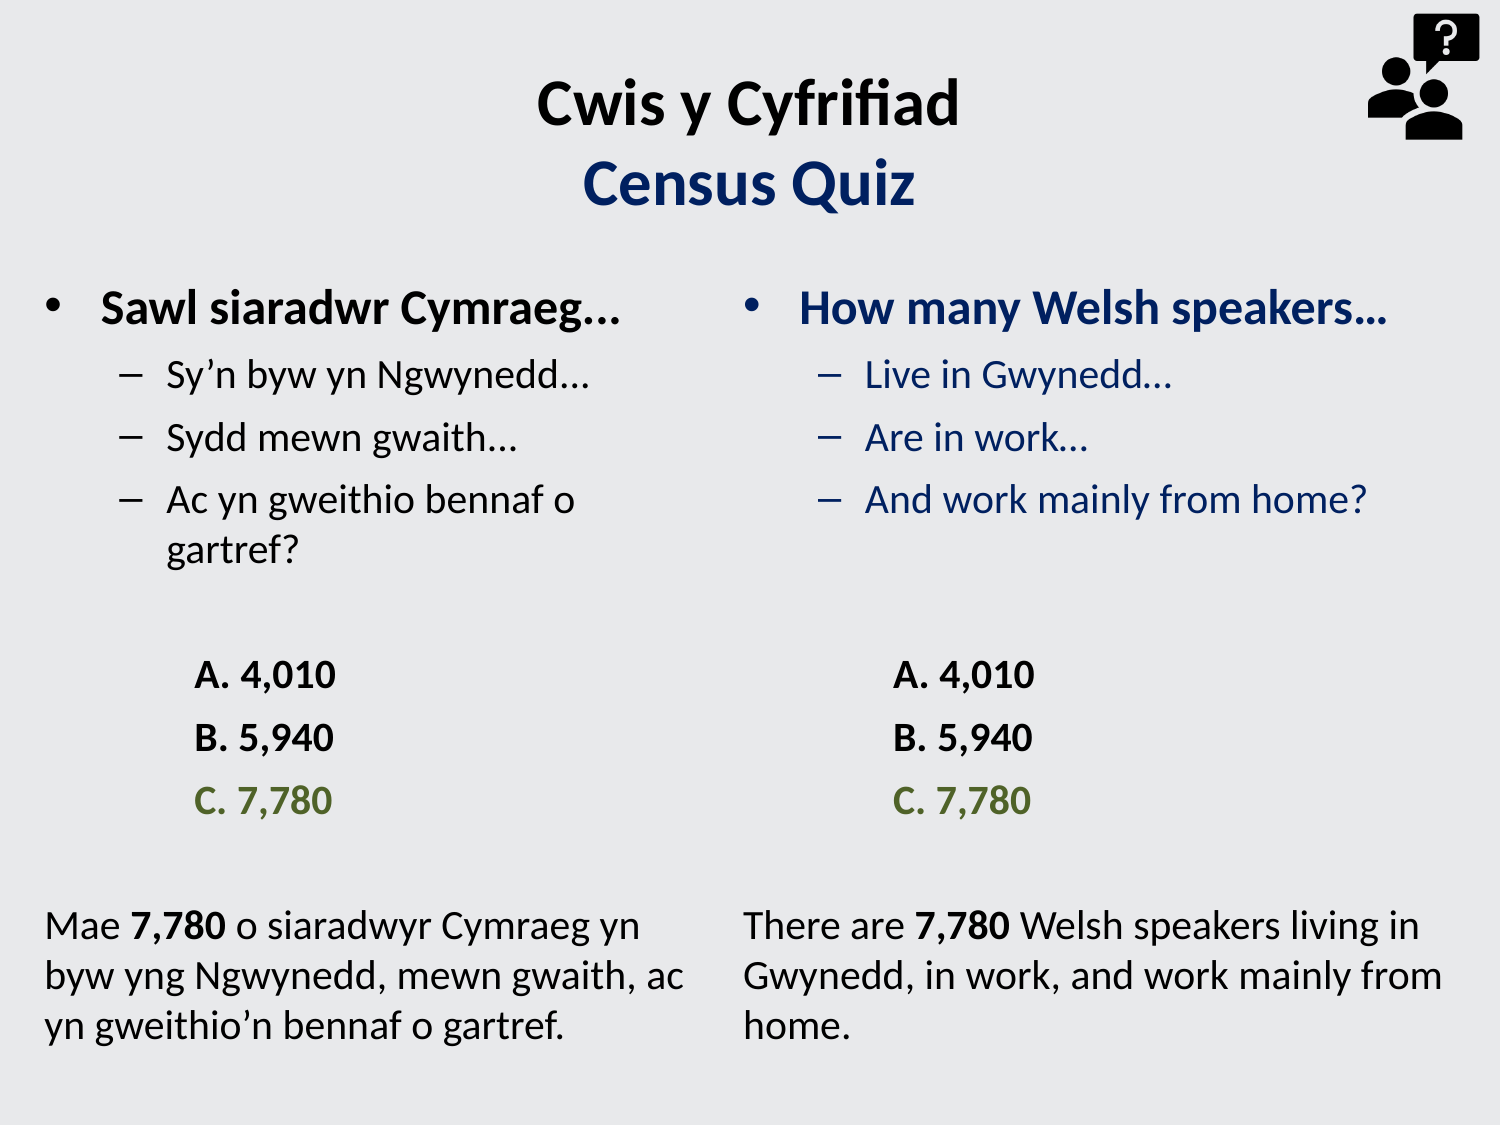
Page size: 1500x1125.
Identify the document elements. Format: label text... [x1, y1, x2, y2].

title Cwis y Cyfrifiad Census Quiz [75, 45, 1425, 233]
picture [1348, 1, 1499, 152]
list Sawl siaradwr Cymraeg... Sy’n byw yn Ngwynedd... Sydd mewn gwaith... Ac yn gweithio bennaf o gartref? A. 4,010 B. 5,940 C. 7,780 Mae 7,780 o siaradwyr Cymraeg yn byw yng Ngwynedd, mewn gwaith, ac yn gweithio’n bennaf o gartref. [29, 267, 705, 1125]
text_box How many Welsh speakers… Live in Gwynedd… Are in work… And work mainly from home? A. 4,010 B. 5,940 C. 7,780 There are 7,780 Welsh speakers living in Gwynedd, in work, and work mainly from home. [728, 267, 1459, 1125]
